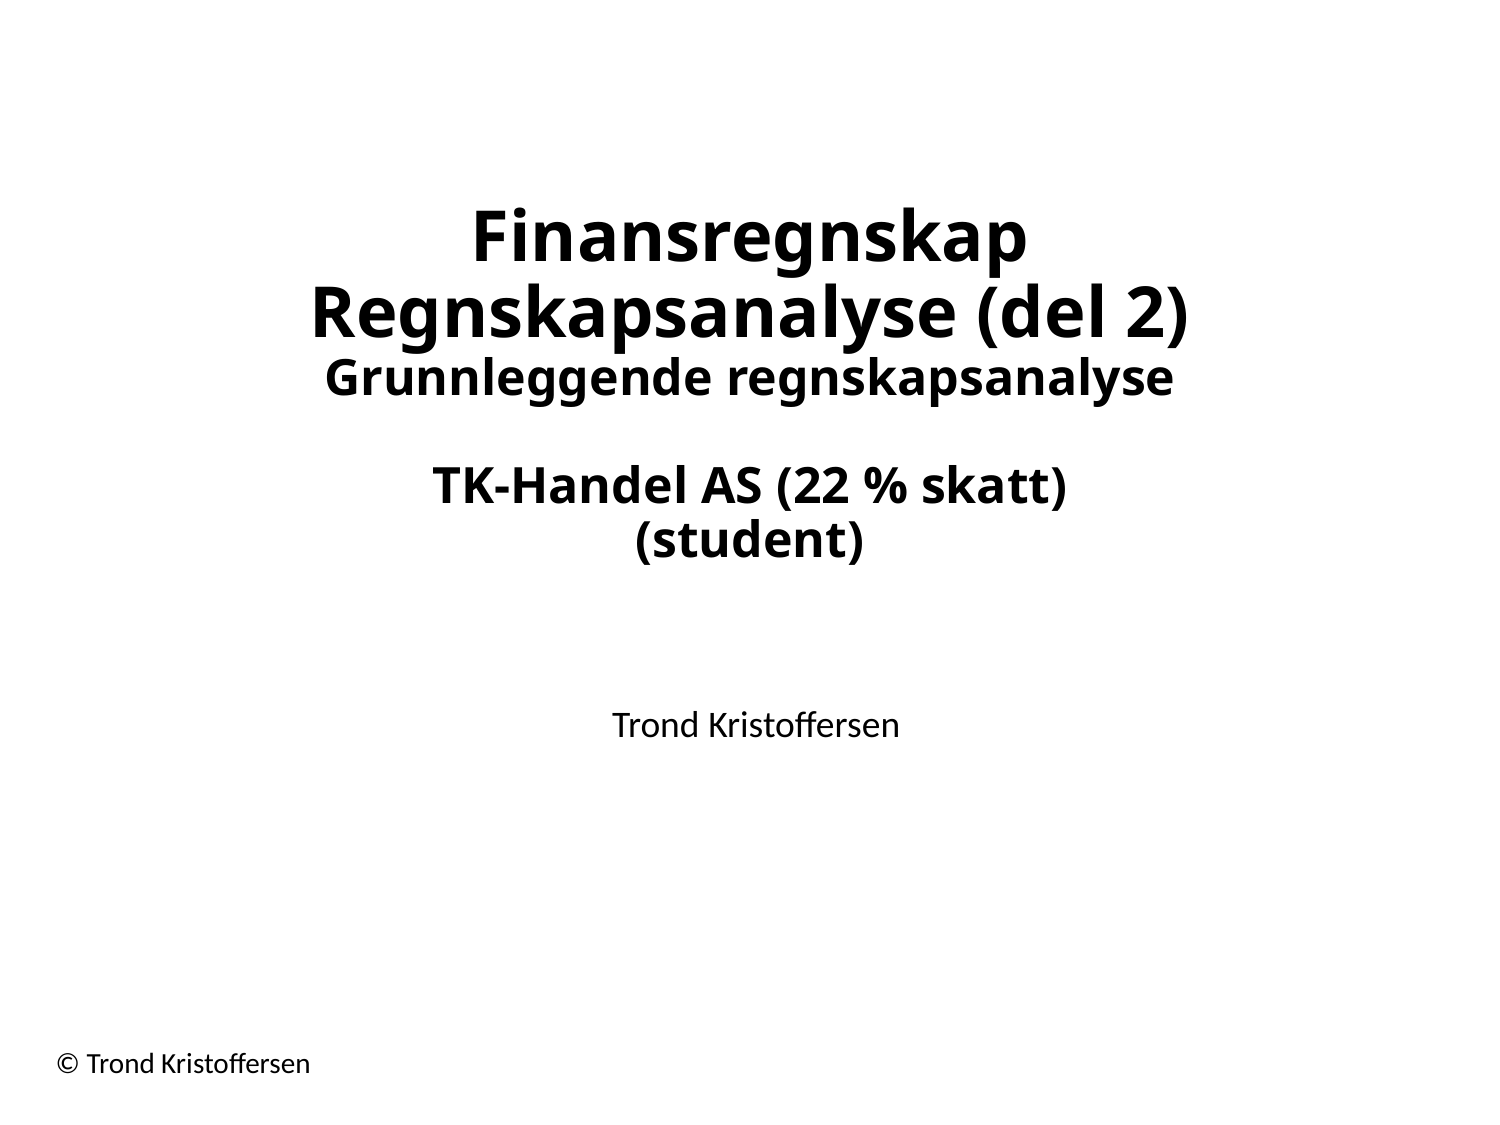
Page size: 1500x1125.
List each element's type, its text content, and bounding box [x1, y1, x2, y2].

subtitle Trond Kristoffersen [162, 637, 1350, 925]
title Finansregnskap Regnskapsanalyse (del 2) Grunnleggende regnskapsanalyse TK-Handel AS (22 % skatt) (student) [187, 184, 1313, 576]
